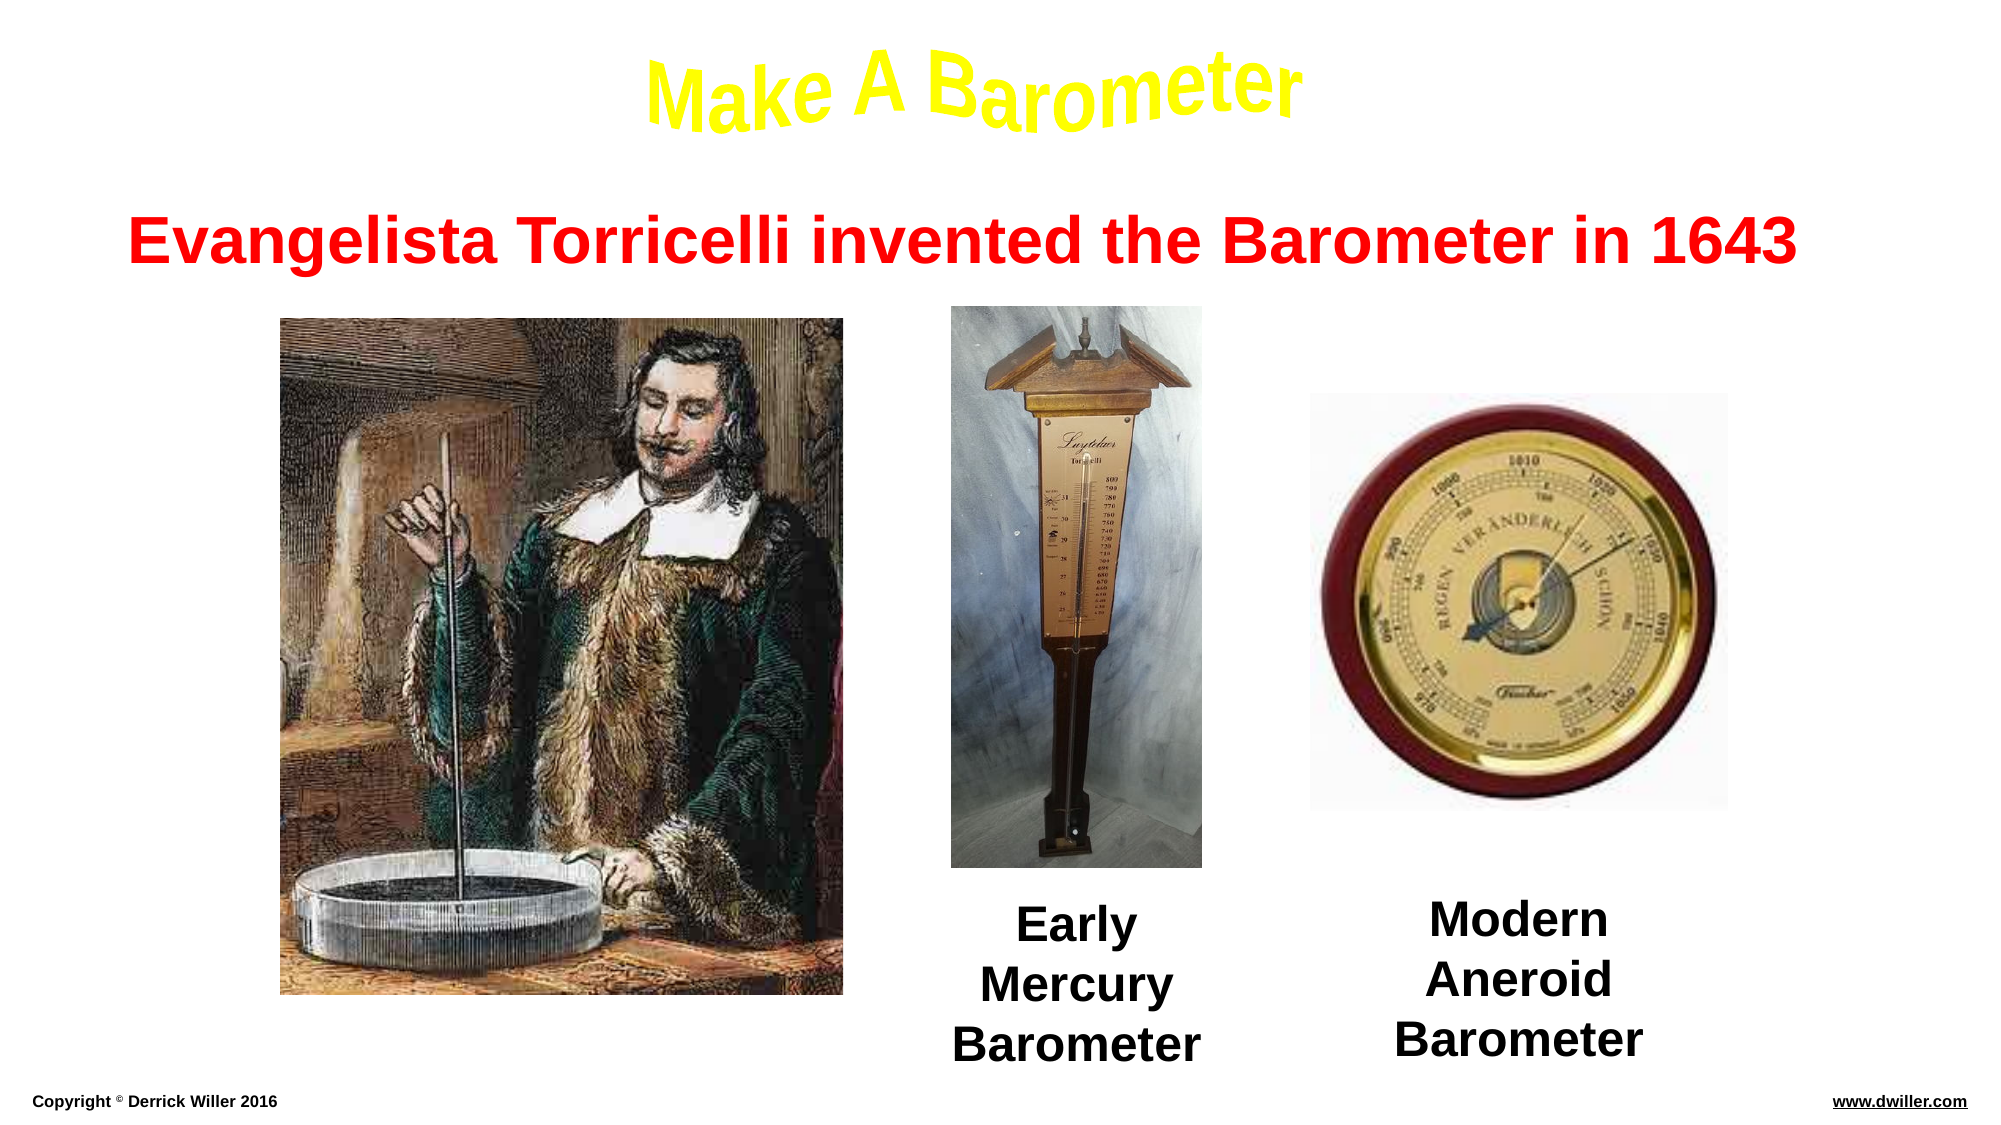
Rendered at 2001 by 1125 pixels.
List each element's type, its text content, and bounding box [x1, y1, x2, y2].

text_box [1310, 393, 1728, 1077]
text_box Evangelista Torricelli invented the Barometer in 1643 [112, 189, 1888, 285]
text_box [930, 306, 1224, 1081]
picture [280, 318, 844, 995]
